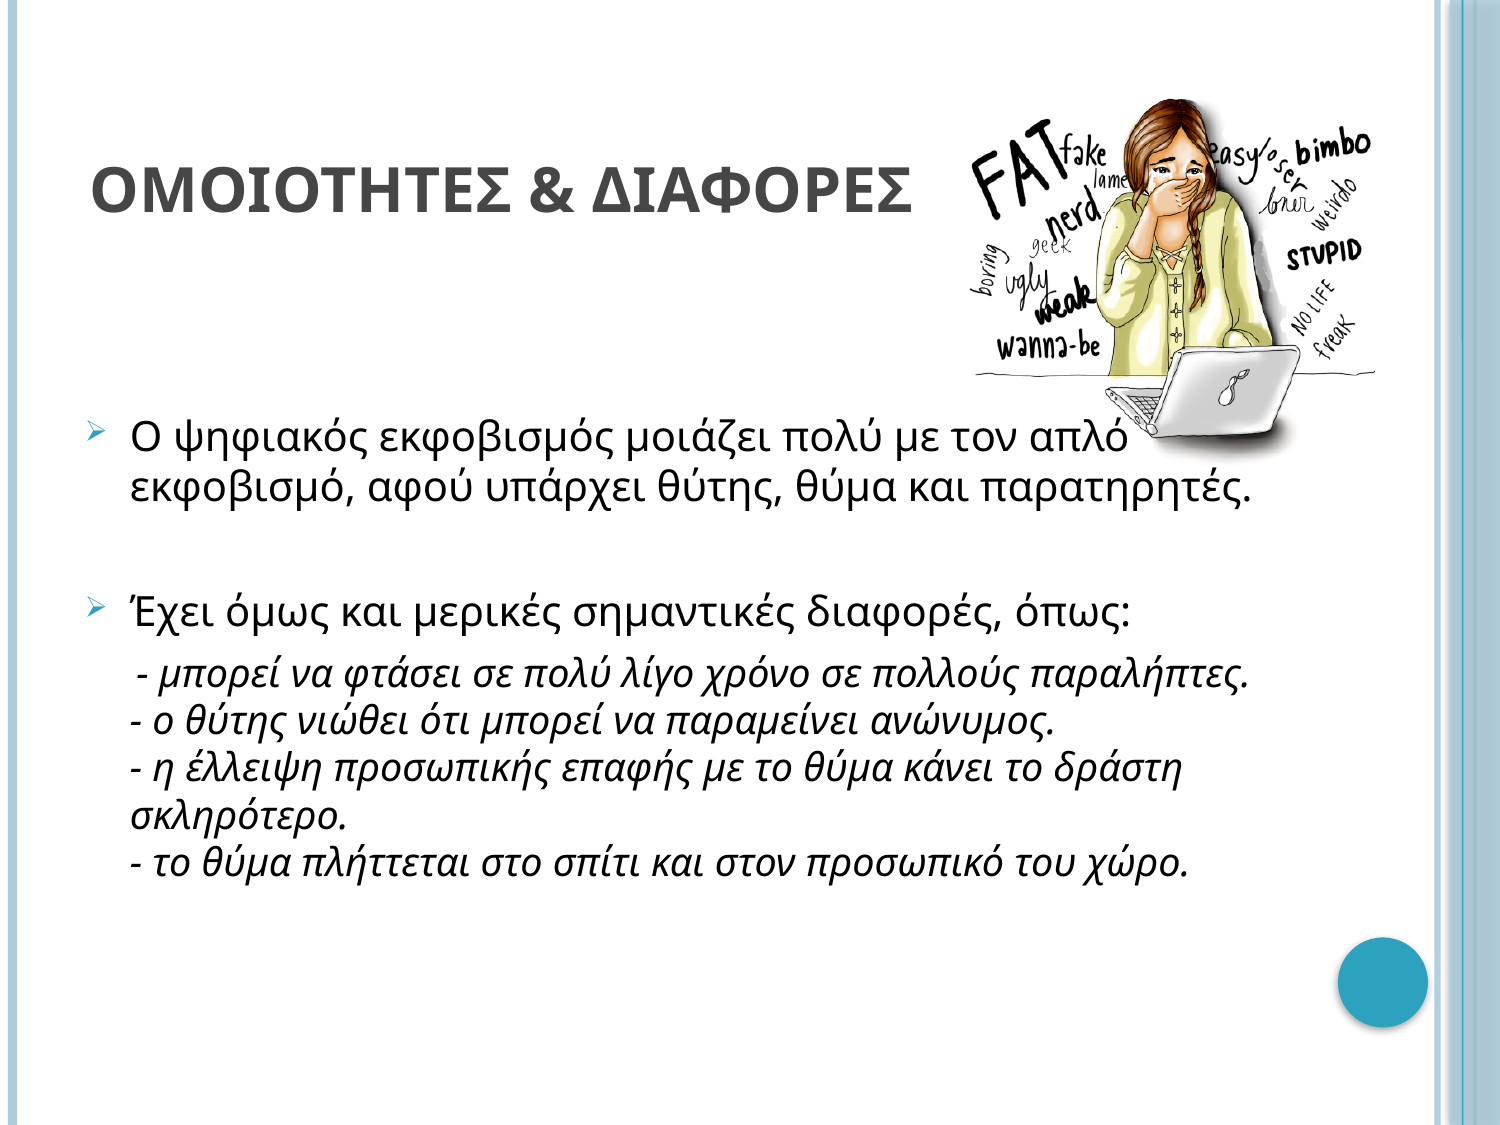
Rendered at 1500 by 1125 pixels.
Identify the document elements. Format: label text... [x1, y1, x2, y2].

list Ο ψηφιακός εκφοβισμός μοιάζει πολύ με τον απλό εκφοβισμό, αφού υπάρχει θύτης, θύμα και παρατηρητές. Έχει όμως και μερικές σημαντικές διαφορές, όπως: - μπορεί να φτάσει σε πολύ λίγο χρόνο σε πολλούς παραλήπτες. - ο θύτης νιώθει ότι μπορεί να παραμείνει ανώνυμος. - η έλλειψη προσωπικής επαφής με το θύμα κάνει το δράστη σκληρότερο. - το θύμα πλήττεται στο σπίτι και στον προσωπικό του χώρο. [70, 339, 1297, 992]
title Ομοιοτητεσ & Διαφορεσ [75, 45, 942, 233]
picture [948, 0, 1435, 492]
